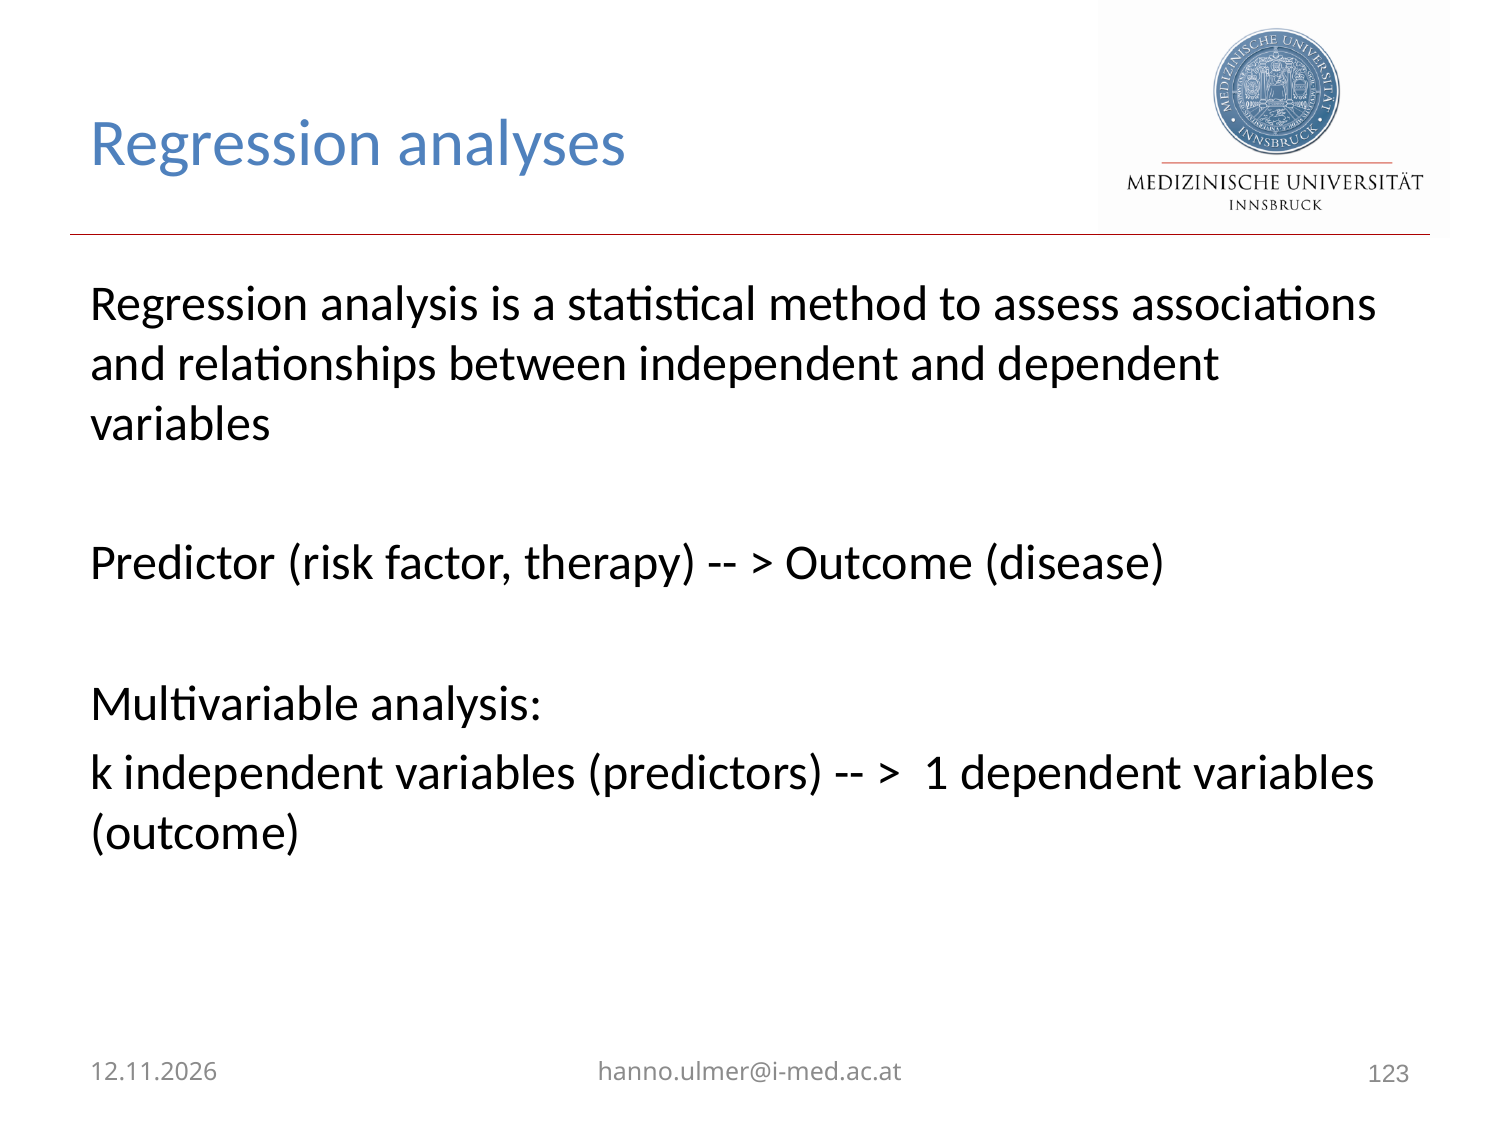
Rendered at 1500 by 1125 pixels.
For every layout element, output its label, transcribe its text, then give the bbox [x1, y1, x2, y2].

footer hanno.ulmer@i-med.ac.at [512, 1042, 988, 1103]
picture [1098, 0, 1450, 238]
slide_number 123 [1074, 1042, 1425, 1103]
title Regression analyses [75, 45, 1090, 233]
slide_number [75, 1042, 425, 1103]
list Regression analysis is a statistical method to assess associations and relationships between independent and dependent variables Predictor (risk factor, therapy) -- > Outcome (disease) Multivariable analysis: k independent variables (predictors) -- > 1 dependent variables (outcome) [75, 262, 1425, 1043]
